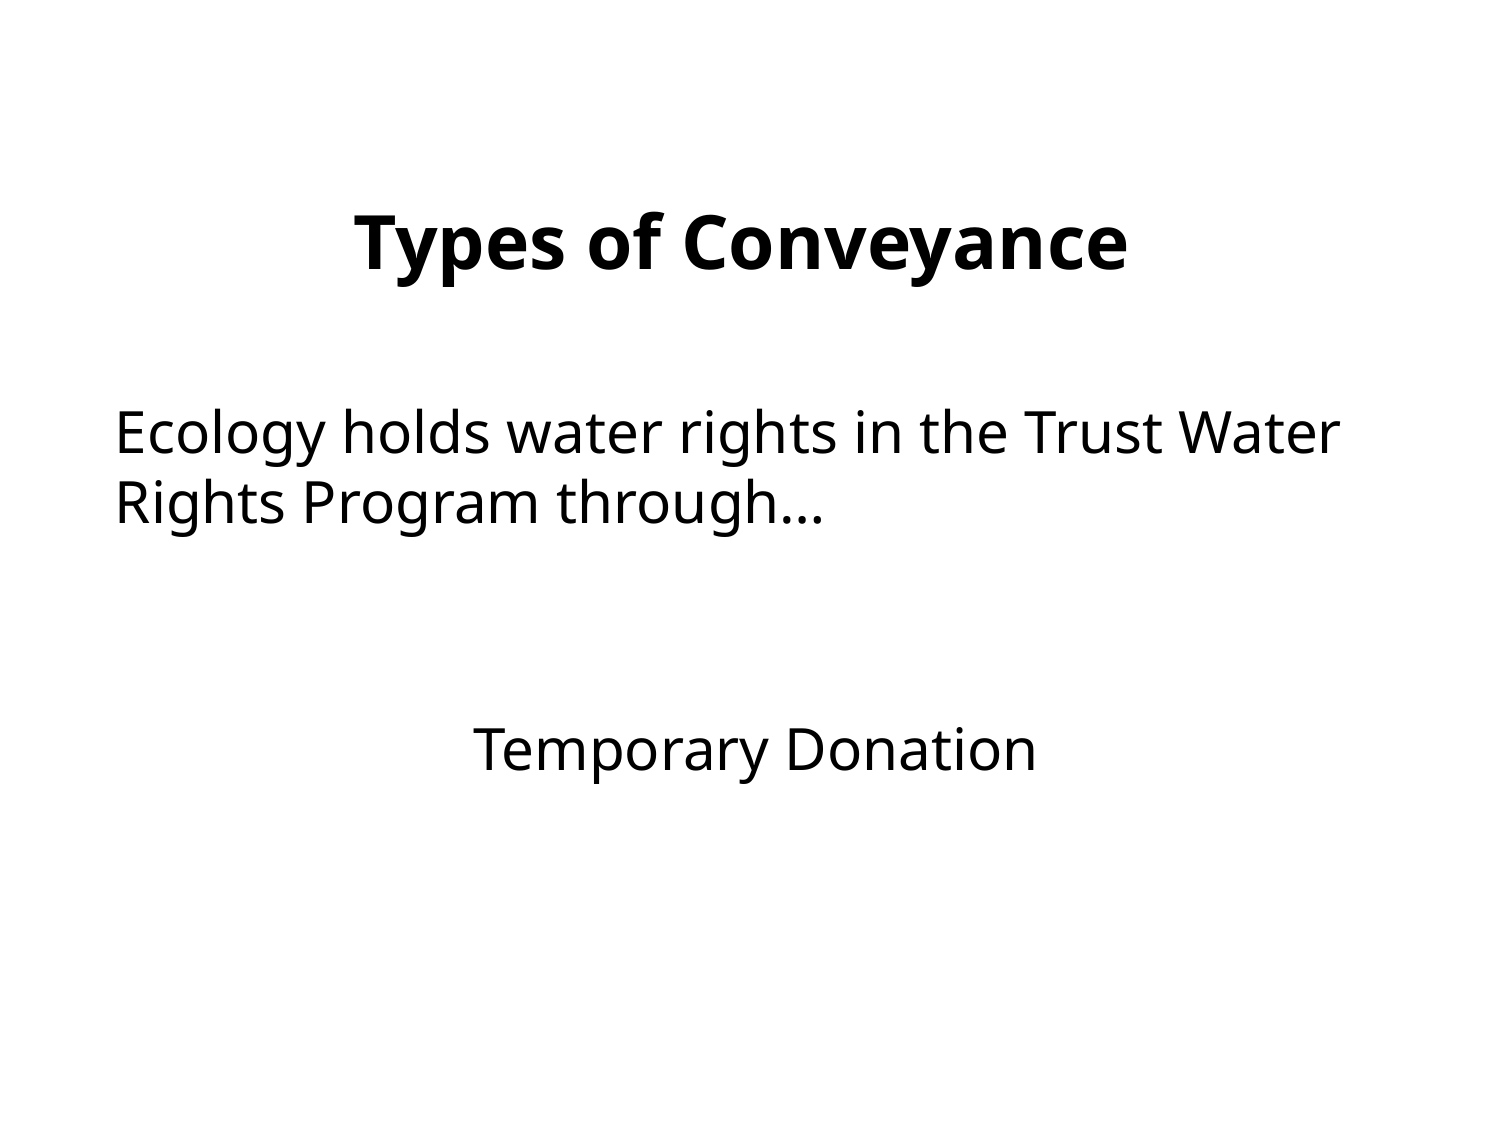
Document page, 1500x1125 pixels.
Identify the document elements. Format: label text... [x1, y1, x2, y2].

text_box Types of Conveyance [338, 187, 1146, 293]
text_box Ecology holds water rights in the Trust Water Rights Program through… Temporary Donation [0, 387, 1413, 790]
